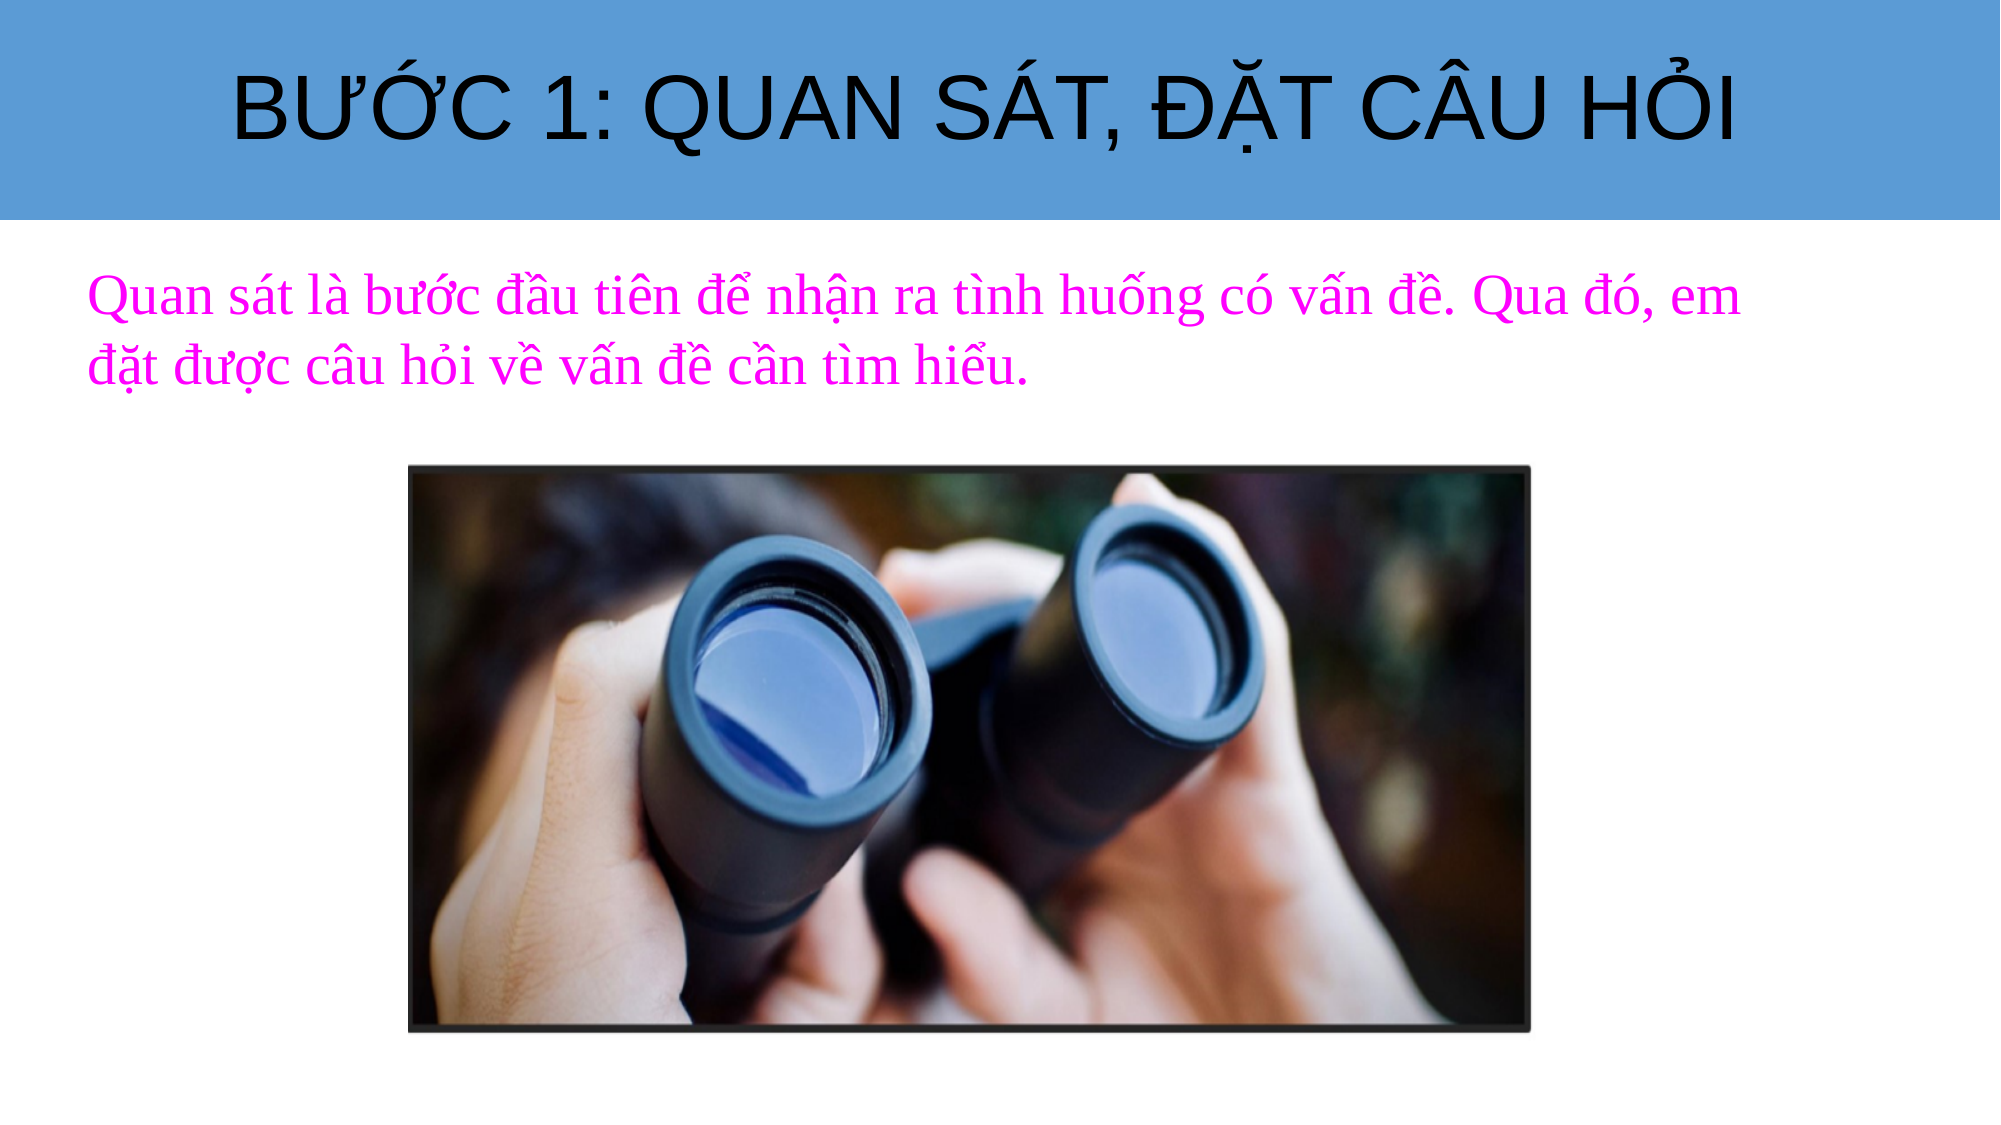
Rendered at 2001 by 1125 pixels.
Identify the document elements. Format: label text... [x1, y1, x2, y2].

text_box Quan sát là bước đầu tiên để nhận ra tình huống có vấn đề. Qua đó, em đặt được câu hỏi về vấn đề cần tìm hiểu. [73, 248, 1790, 404]
title BƯỚC 1: QUAN SÁT, ĐẶT CÂU HỎI [0, 0, 2000, 220]
picture [407, 460, 1561, 1047]
